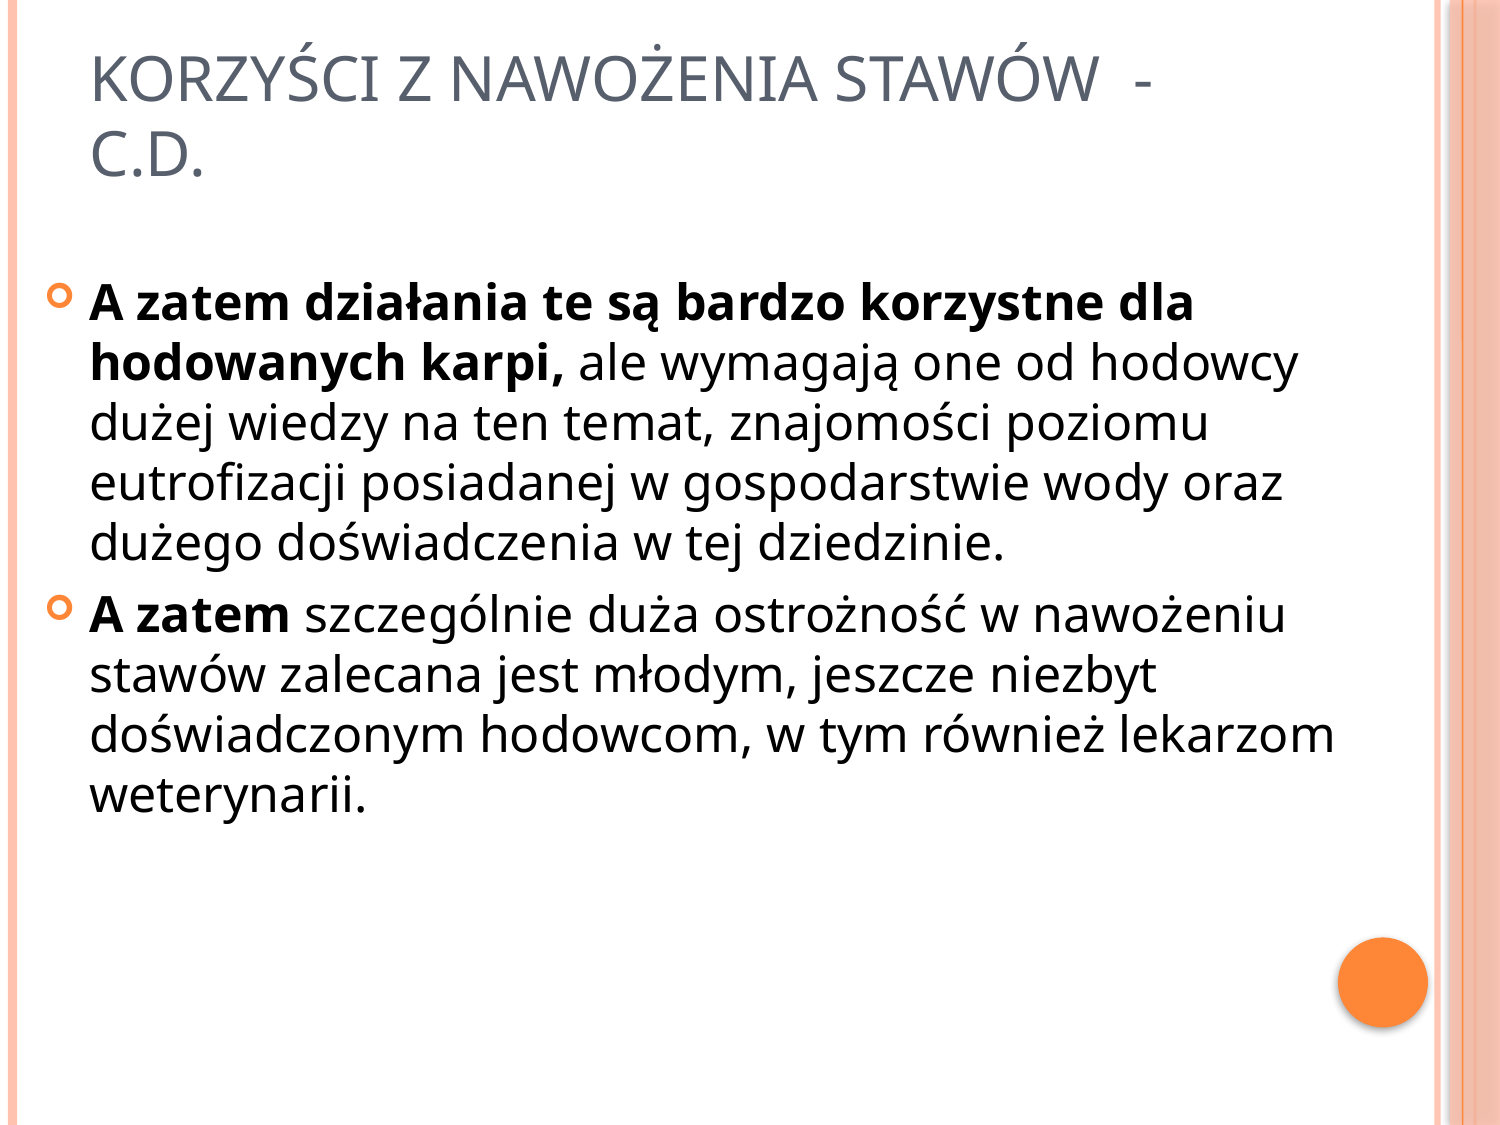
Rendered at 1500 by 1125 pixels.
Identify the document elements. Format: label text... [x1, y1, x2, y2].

list A zatem działania te są bardzo korzystne dla hodowanych karpi, ale wymagają one od hodowcy dużej wiedzy na ten temat, znajomości poziomu eutrofizacji posiadanej w gospodarstwie wody oraz dużego doświadczenia w tej dziedzinie. A zatem szczególnie duża ostrożność w nawożeniu stawów zalecana jest młodym, jeszcze niezbyt doświadczonym hodowcom, w tym również lekarzom weterynarii. [29, 262, 1400, 1062]
title Korzyści z nawożenia stawów - c.d. [75, 45, 1300, 197]
